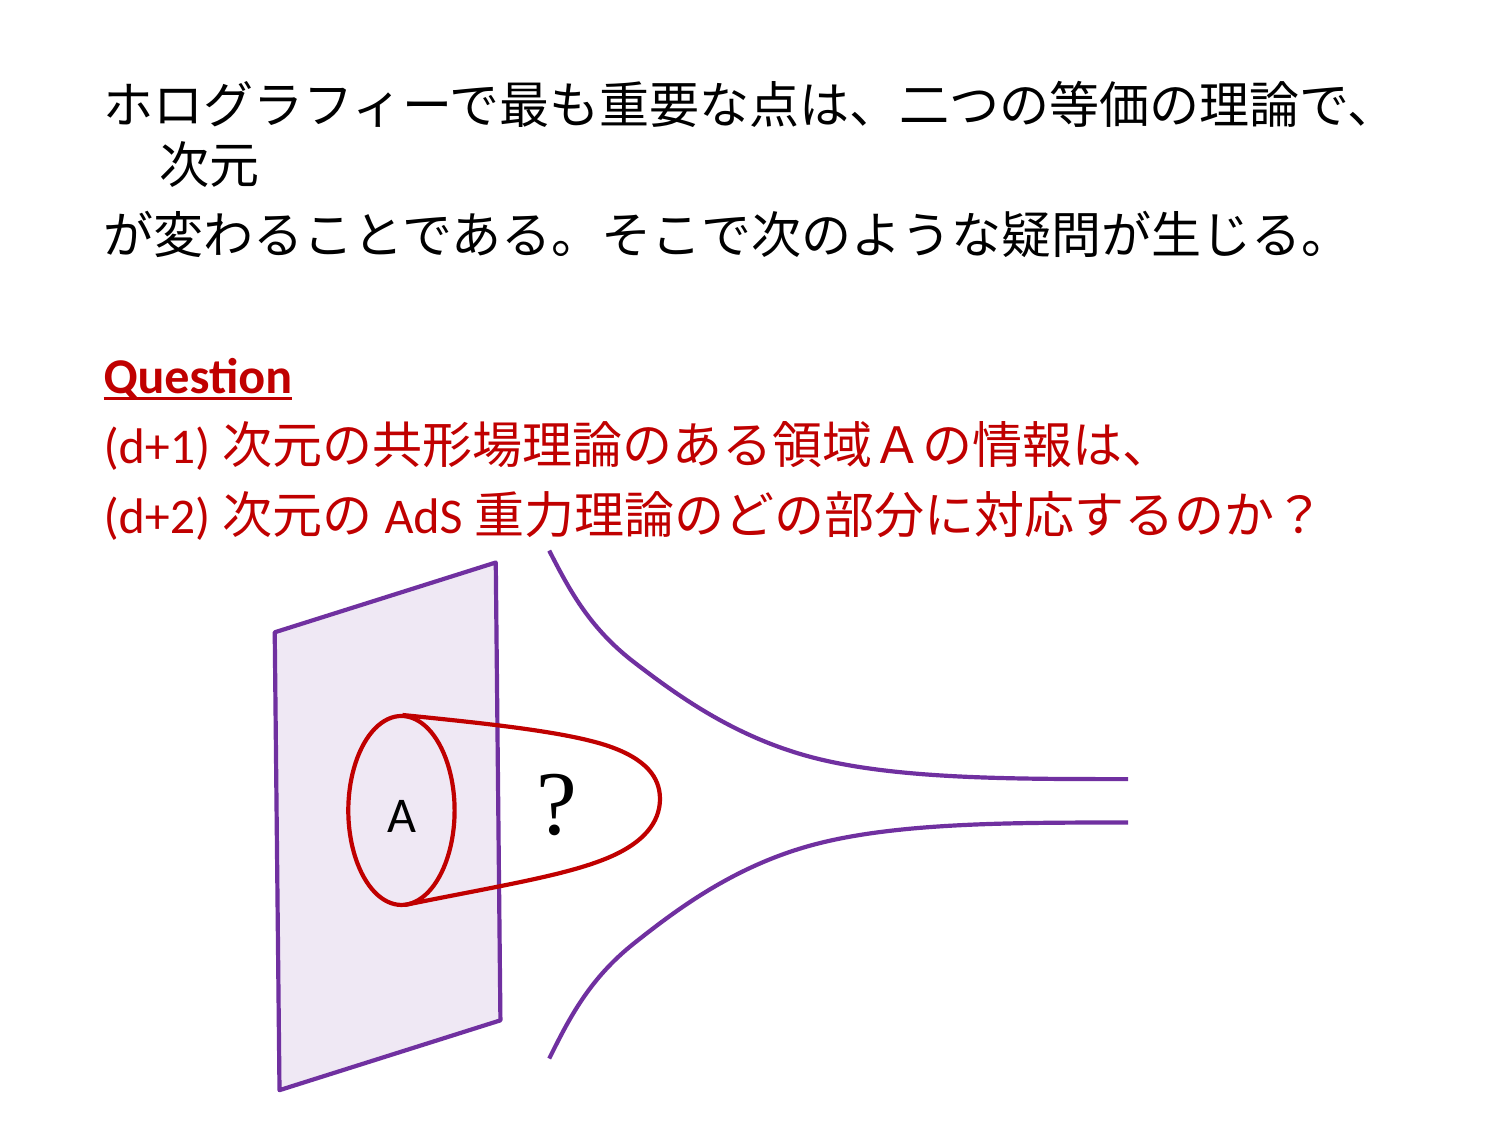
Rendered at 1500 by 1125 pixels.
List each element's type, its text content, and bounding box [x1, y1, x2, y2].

text_box [346, 713, 413, 908]
text_box A [372, 775, 432, 850]
text_box [272, 560, 503, 1093]
text_box [402, 714, 661, 906]
text_box [548, 550, 1129, 780]
list ホログラフィーで最も重要な点は、二つの等価の理論で、次元 が変わることである。そこで次のような疑問が生じる。 Question (d+1)次元の共形場理論のある領域Ａの情報は、 (d+2)次元のAdS重力理論のどの部分に対応するのか？ [88, 66, 1439, 1005]
text_box [548, 821, 1129, 1059]
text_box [525, 751, 595, 858]
